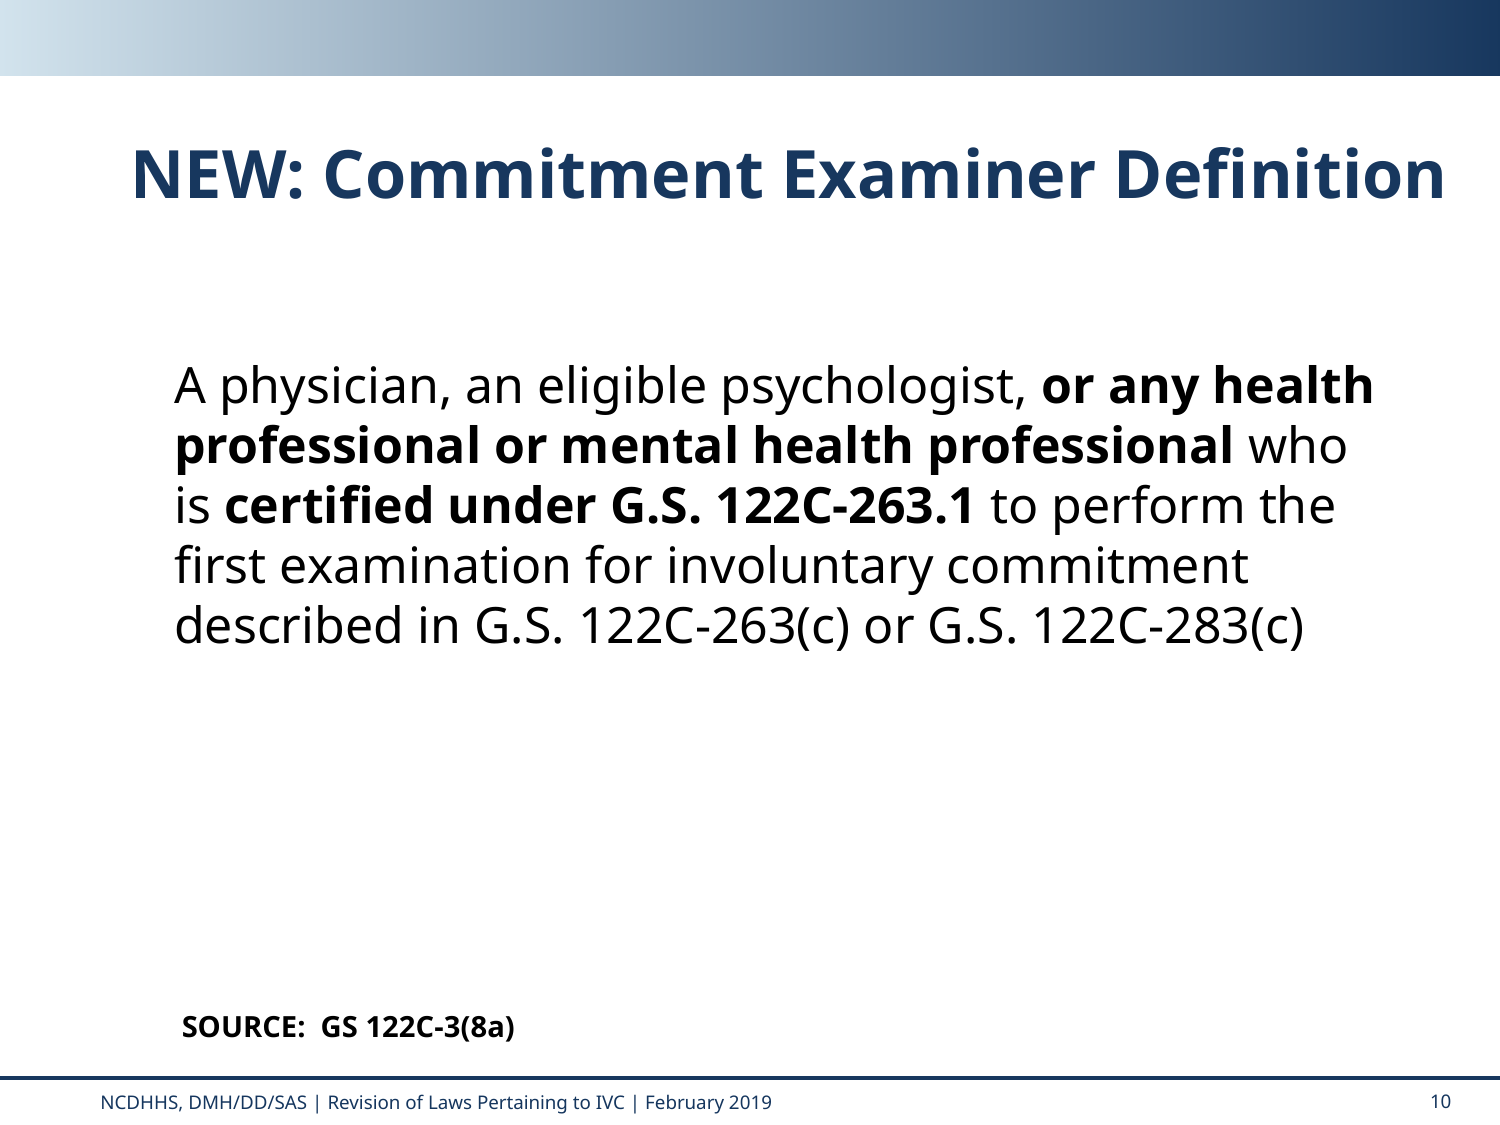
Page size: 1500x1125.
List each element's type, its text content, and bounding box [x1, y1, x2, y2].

list A physician, an eligible psychologist, or any health professional or mental health professional who is certified under G.S. 122C-263.1 to perform the first examination for involuntary commitment described in G.S. 122C-263(c) or G.S. 122C-283(c) [103, 278, 1398, 839]
list SOURCE: GS 122C-3(8a) [167, 996, 1479, 1051]
title NEW: Commitment Examiner Definition [110, 133, 1468, 224]
